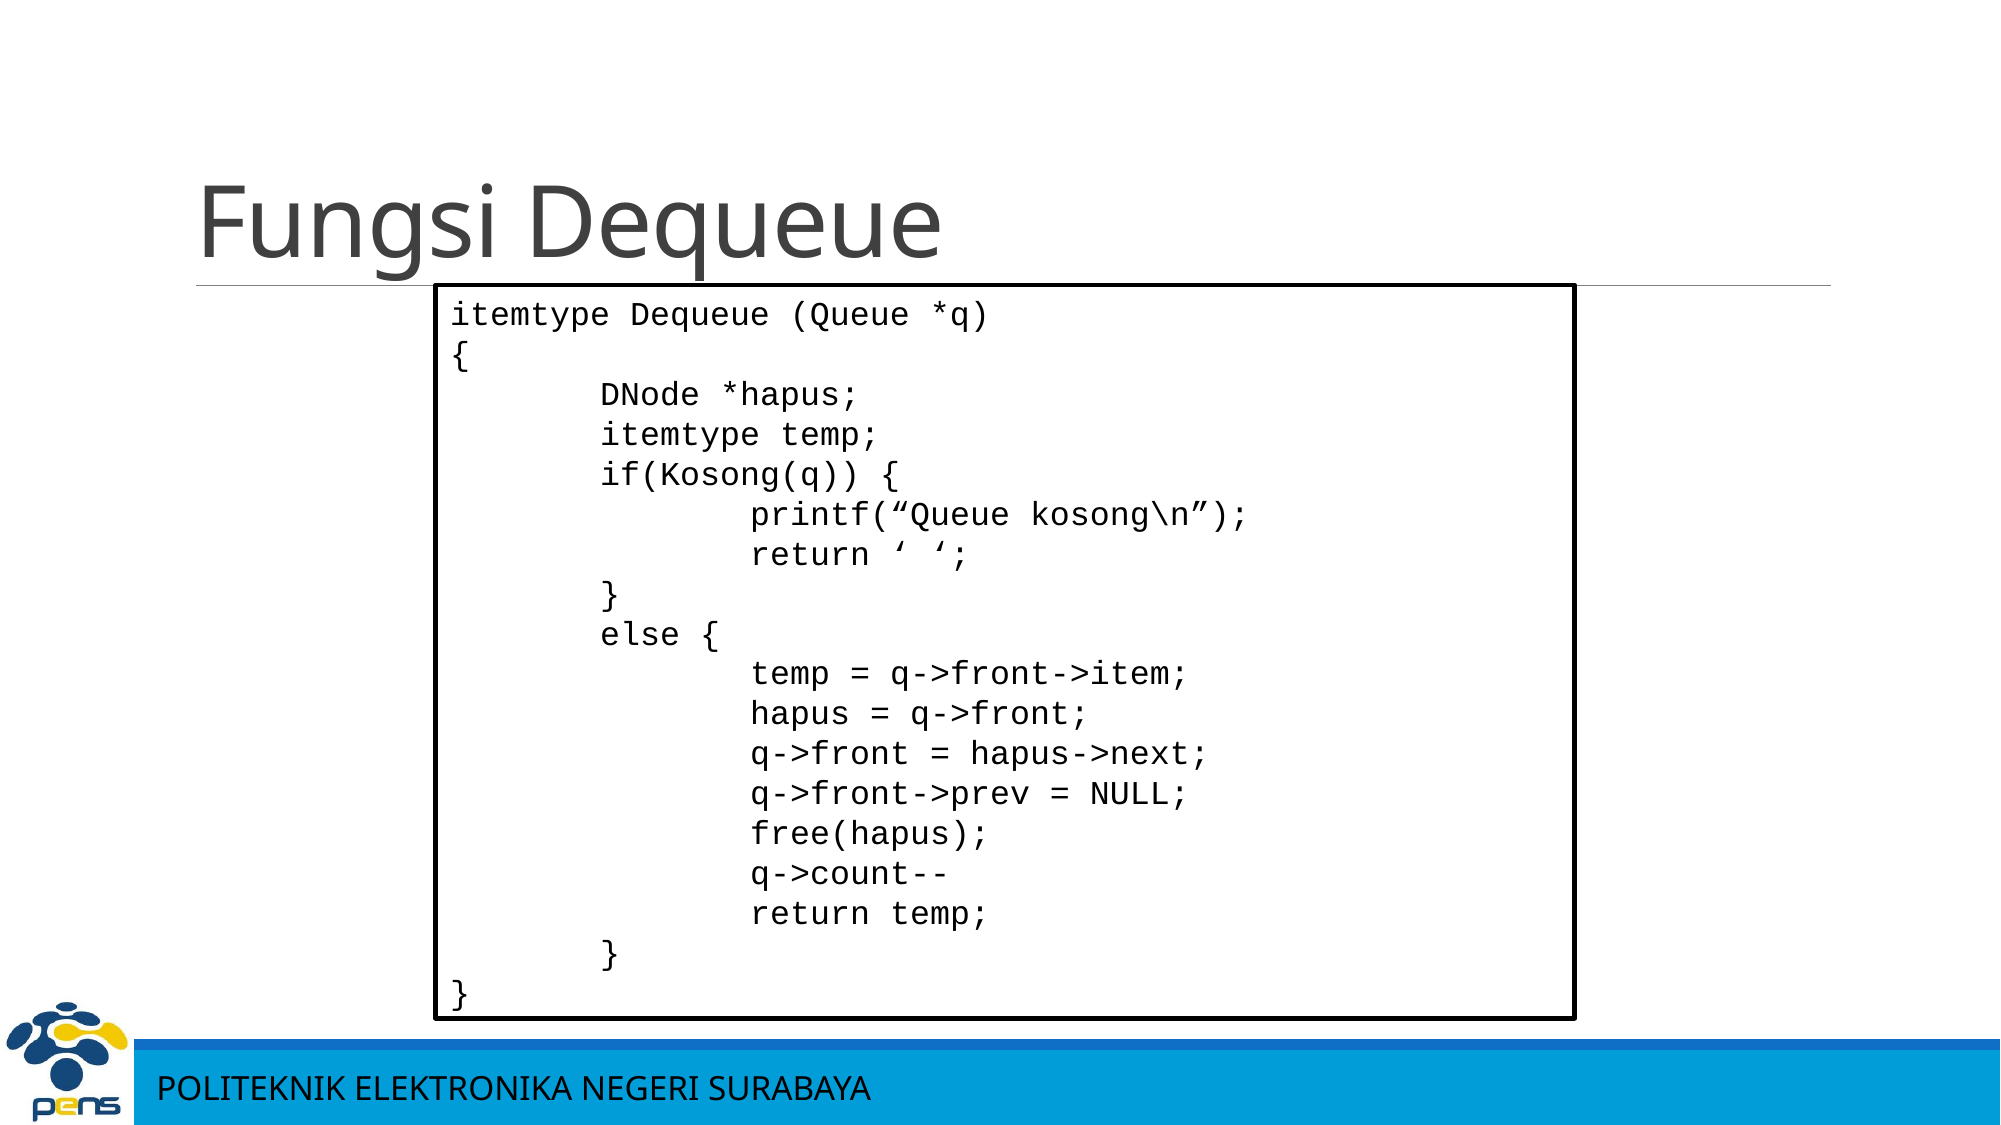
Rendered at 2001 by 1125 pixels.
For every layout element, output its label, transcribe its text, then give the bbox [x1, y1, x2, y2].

text_box itemtype Dequeue (Queue *q) { DNode *hapus; itemtype temp; if(Kosong(q)) { printf(“Queue kosong\n”); return ‘ ‘; } else { temp = q->front->item; hapus = q->front; q->front = hapus->next; q->front->prev = NULL; free(hapus); q->count-- return temp; } } [435, 284, 1575, 1019]
title Fungsi Dequeue [180, 47, 1830, 285]
picture [0, 997, 134, 1125]
